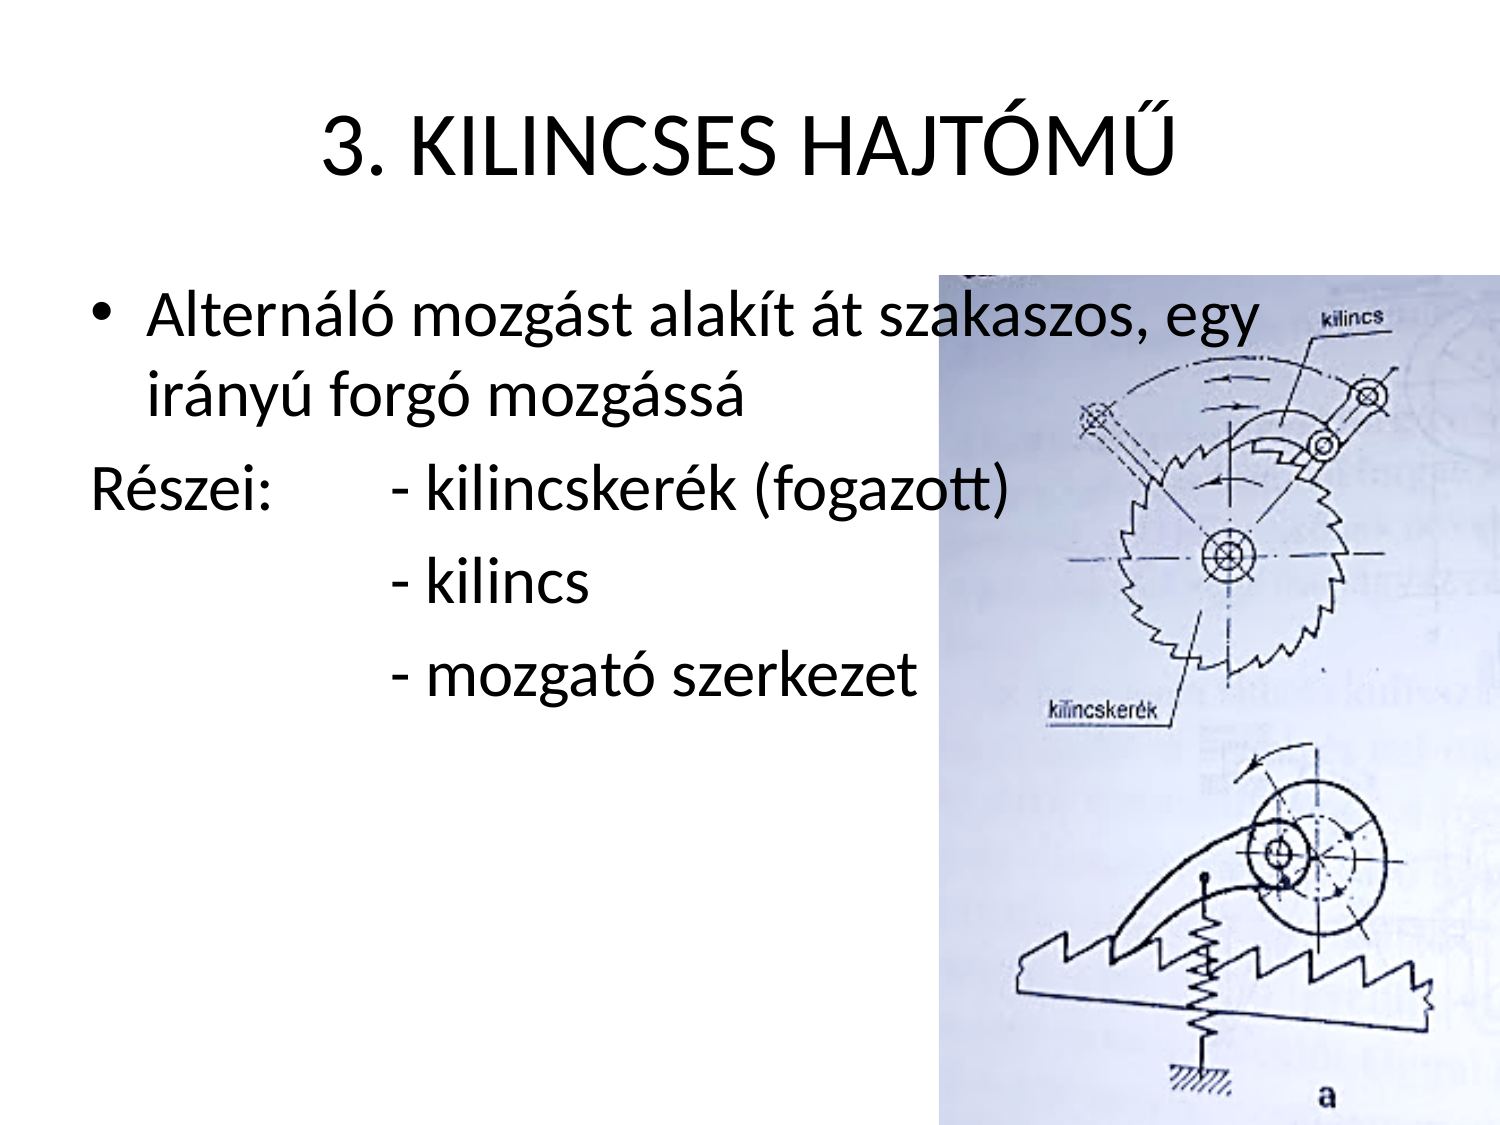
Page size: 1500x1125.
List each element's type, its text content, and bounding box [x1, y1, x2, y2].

list Alternáló mozgást alakít át szakaszos, egy irányú forgó mozgássá Részei: - kilincskerék (fogazott) - kilincs - mozgató szerkezet [75, 262, 1425, 1005]
title 3. KILINCSES HAJTÓMŰ [75, 45, 1425, 233]
picture [938, 274, 1500, 1125]
